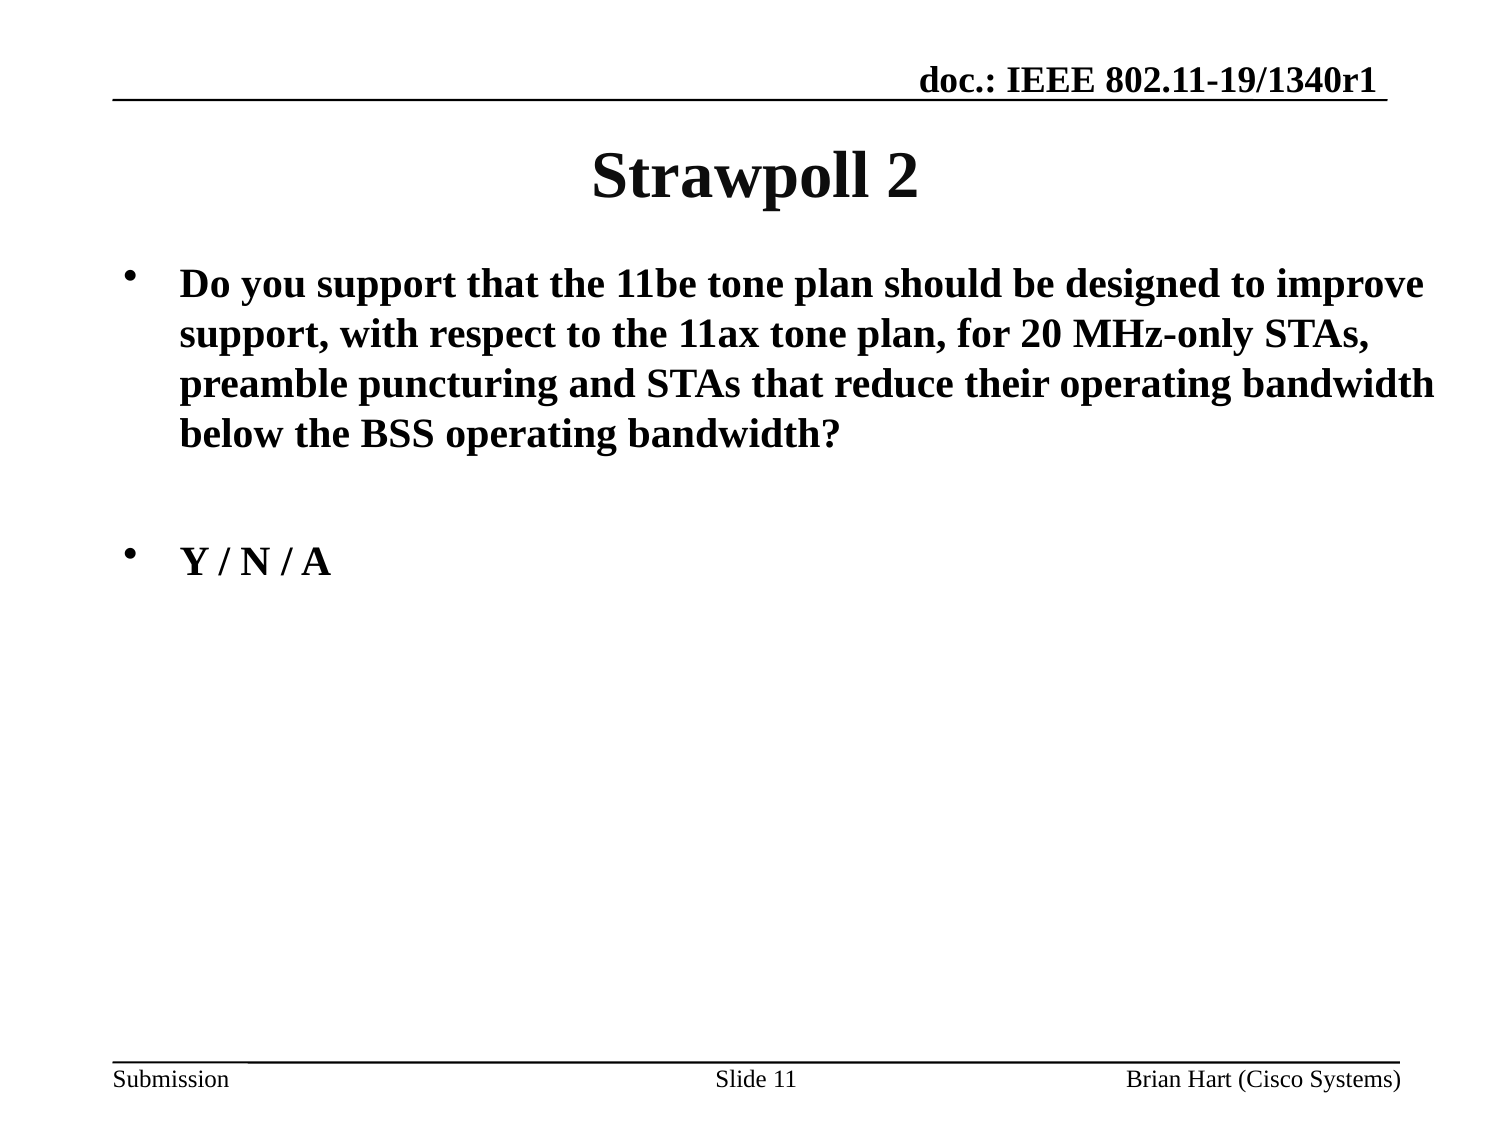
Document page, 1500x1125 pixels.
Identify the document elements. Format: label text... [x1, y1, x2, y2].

slide_number Slide 11 [712, 1061, 800, 1093]
list Do you support that the 11be tone plan should be designed to improve support, with respect to the 11ax tone plan, for 20 MHz-only STAs, preamble puncturing and STAs that reduce their operating bandwidth below the BSS operating bandwidth? Y / N / A [108, 248, 1483, 1042]
title Strawpoll 2 [118, 83, 1394, 248]
footer Brian Hart (Cisco Systems) [1122, 1061, 1402, 1093]
